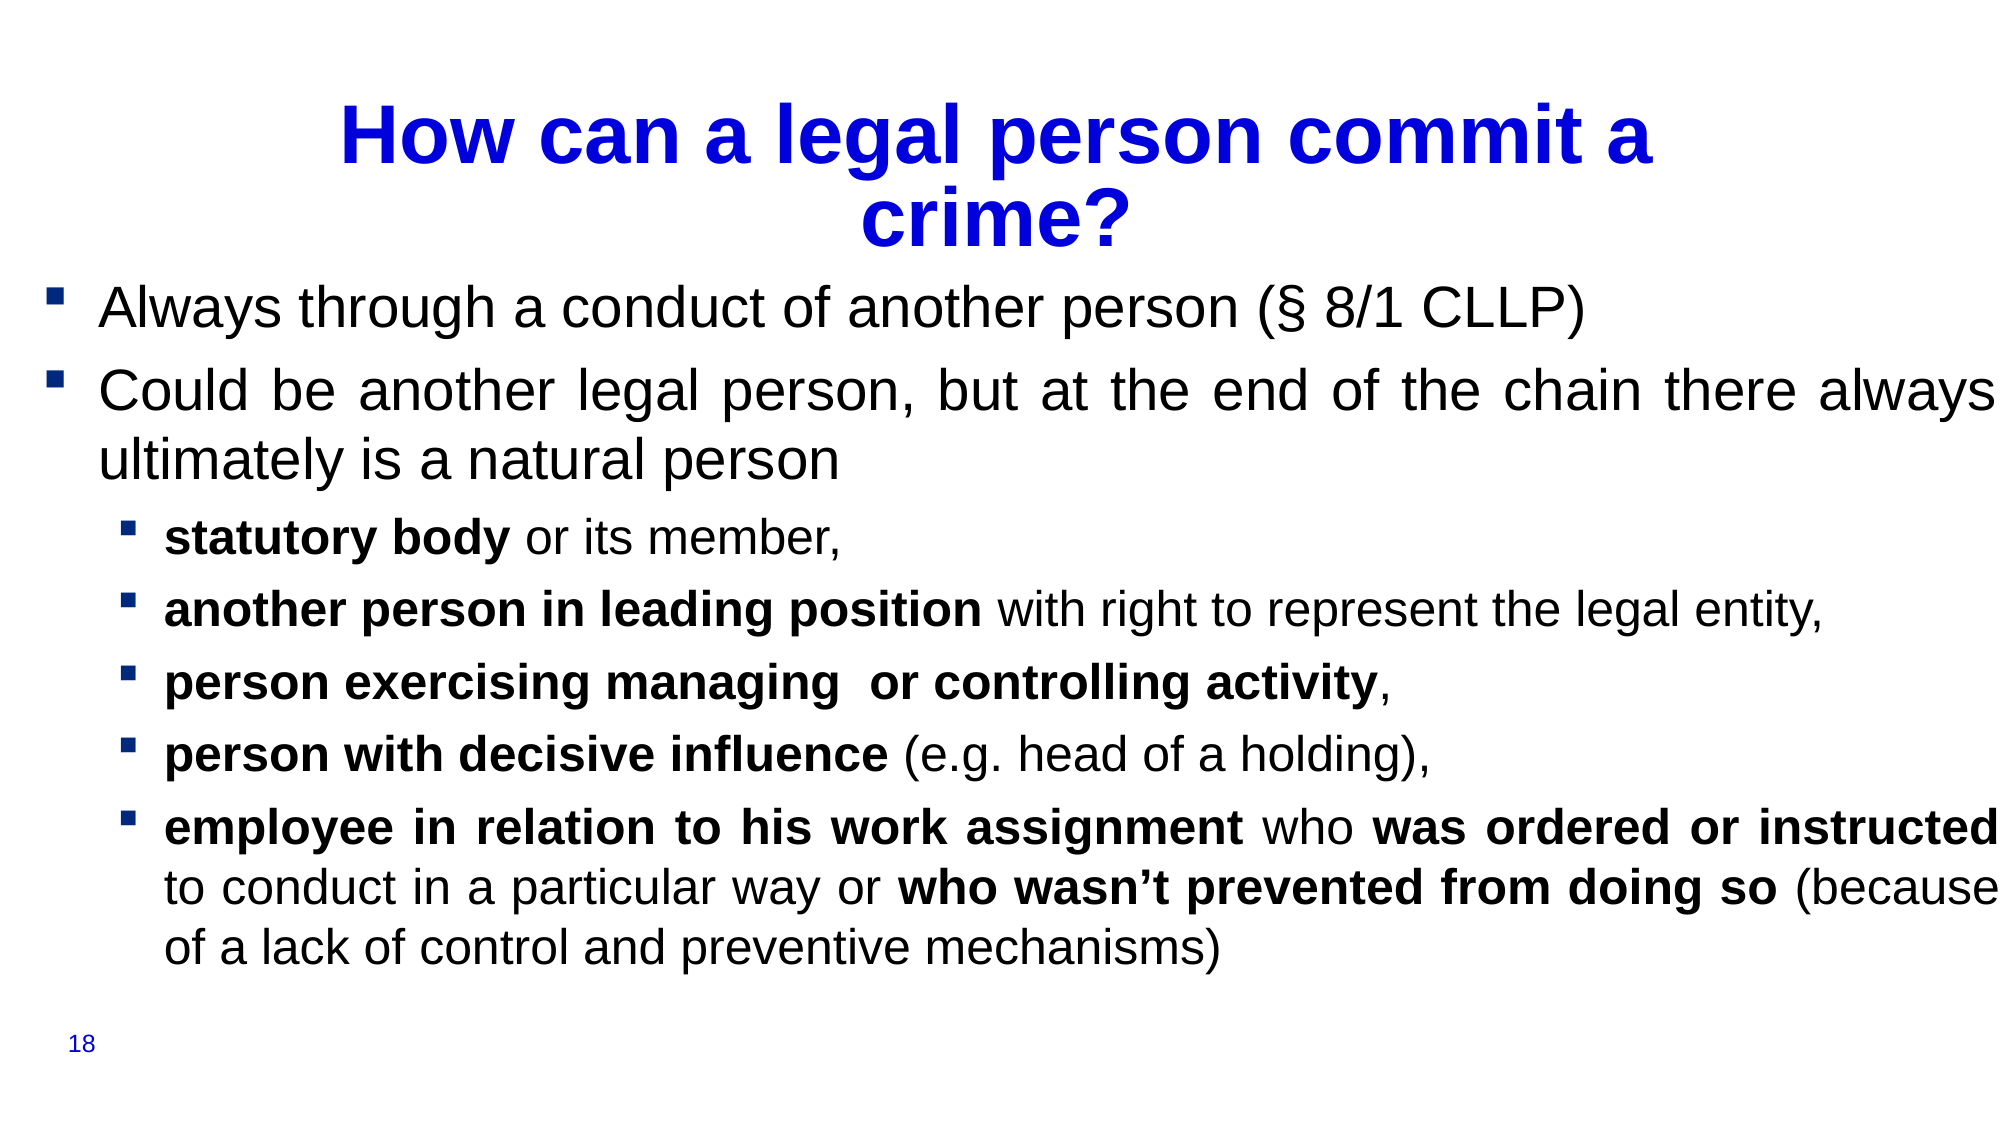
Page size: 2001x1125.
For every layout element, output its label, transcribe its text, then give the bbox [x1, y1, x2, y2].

slide_number 18 [67, 1021, 110, 1063]
list Always through a conduct of another person (§ 8/1 CLLP) Could be another legal person, but at the end of the chain there always ultimately is a natural person statutory body or its member, another person in leading position with right to represent the legal entity, person exercising managing or controlling activity, person with decisive influence (e.g. head of a holding), employee in relation to his work assignment who was ordered or instructed to conduct in a particular way or who wasn’t prevented from doing so (because of a lack of control and preventive mechanisms) [41, 269, 2000, 945]
title How can a legal person commit a crime? [333, 96, 1661, 165]
